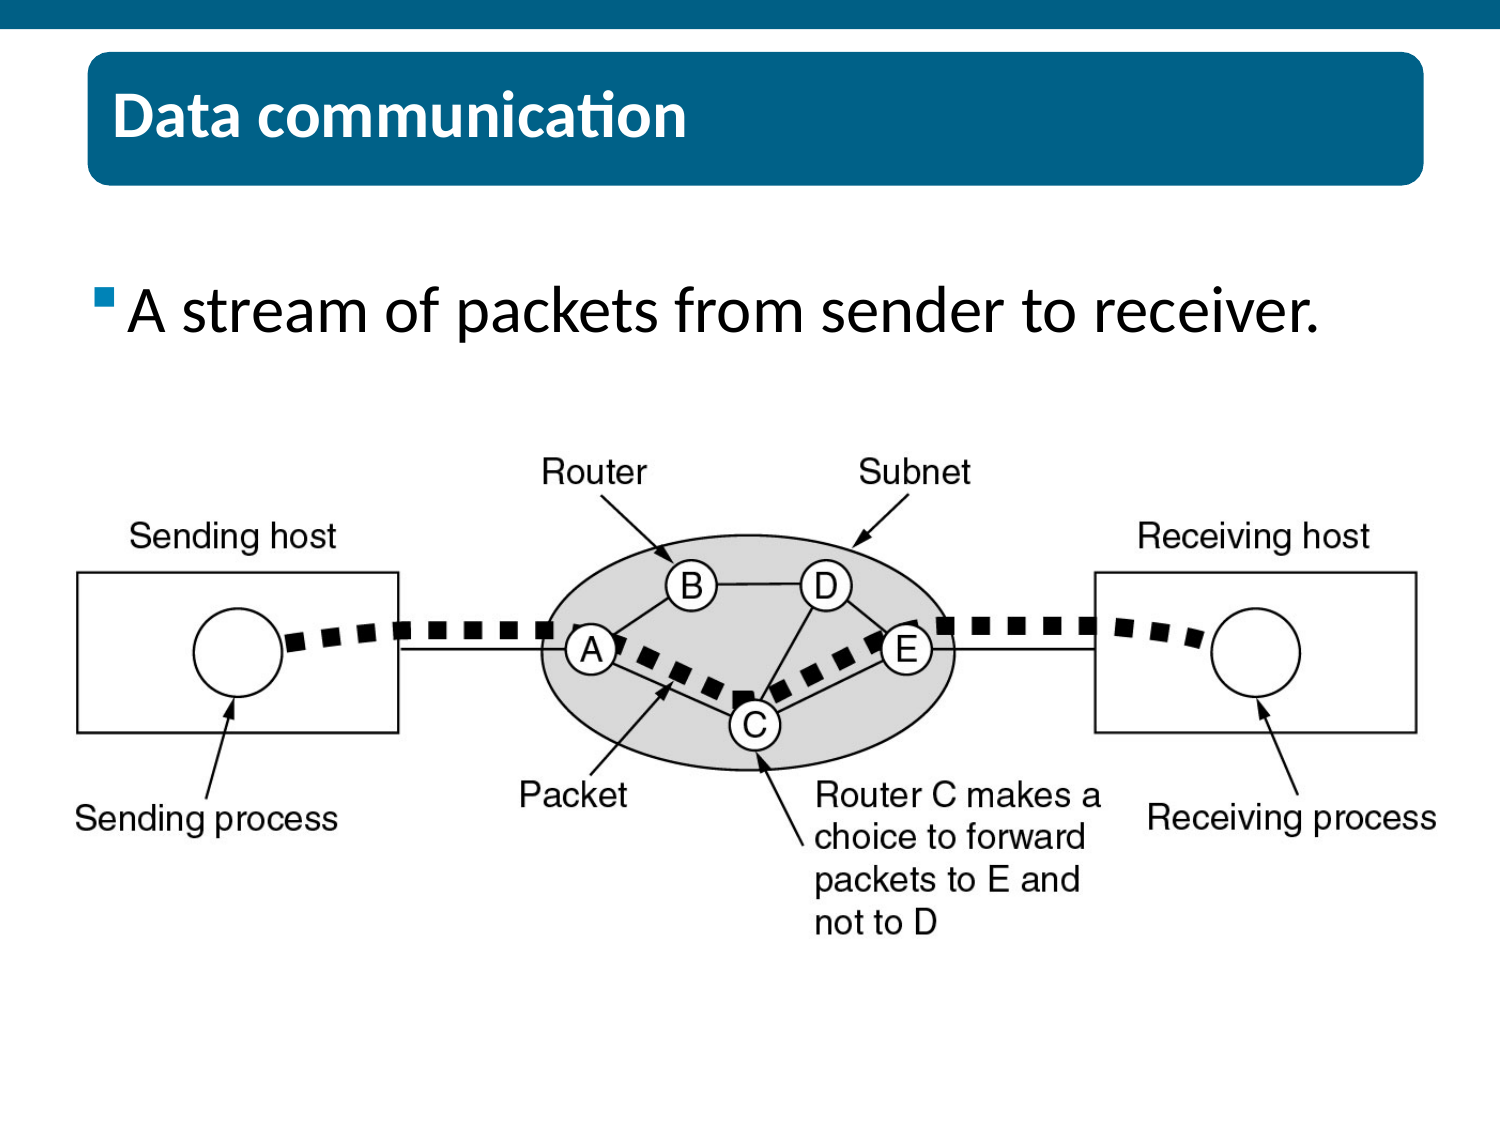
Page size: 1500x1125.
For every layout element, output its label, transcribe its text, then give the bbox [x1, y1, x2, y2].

text_box A stream of packets from sender to receiver. [87, 287, 1500, 346]
text_box [87, 51, 1424, 186]
text_box Data communication [112, 70, 1500, 151]
picture [73, 451, 1438, 942]
